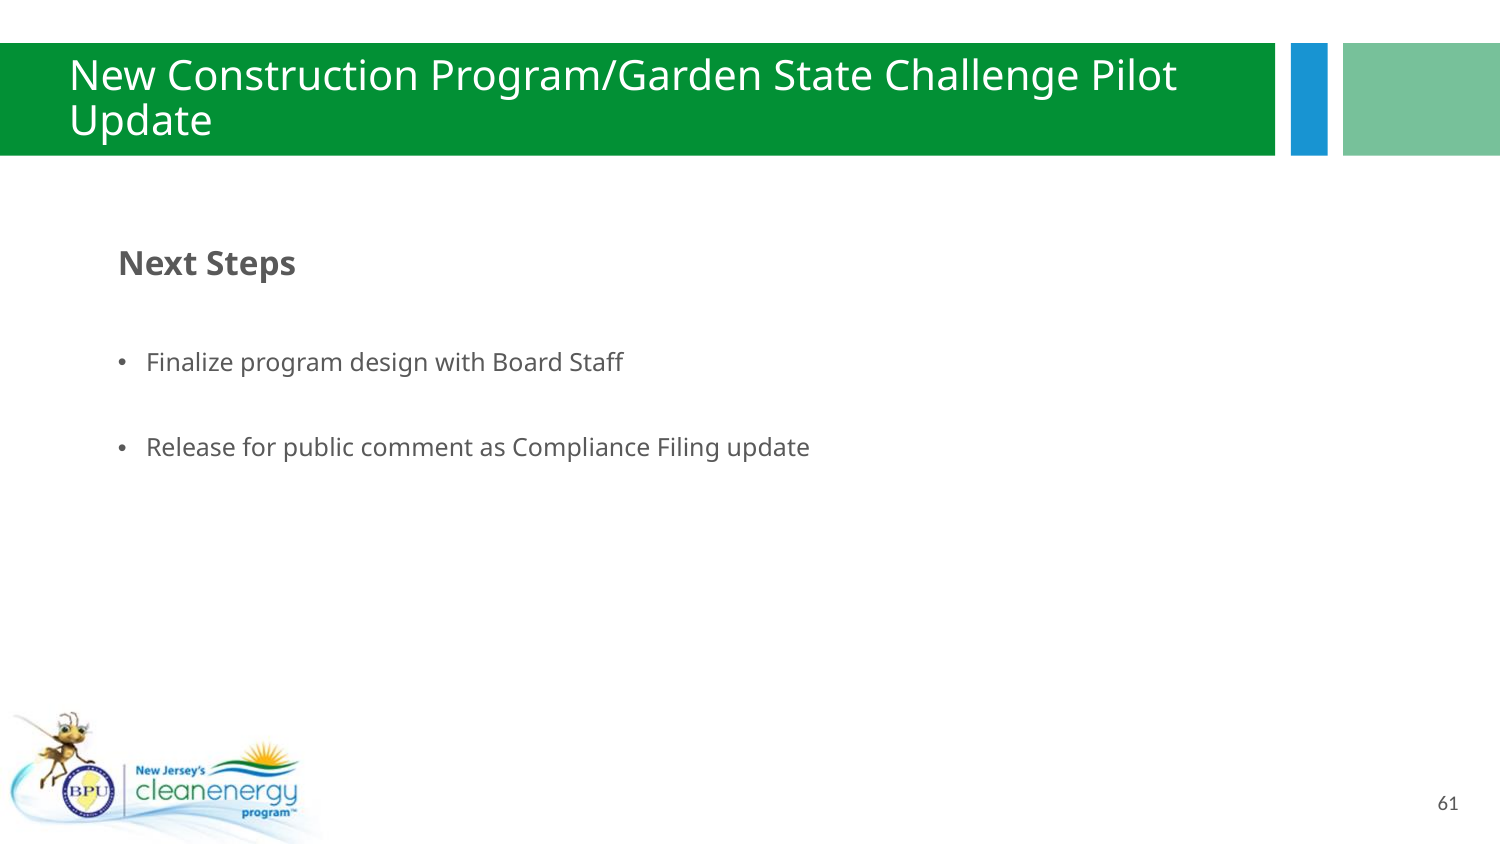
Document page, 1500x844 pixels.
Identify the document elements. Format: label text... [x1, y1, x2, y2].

list Next Steps Finalize program design with Board Staff Release for public comment as Compliance Filing update [103, 239, 1296, 671]
slide_number 61 [1135, 782, 1474, 827]
title New Construction Program/Garden State Challenge Pilot Update [0, 43, 1276, 156]
picture [0, 0, 1500, 844]
